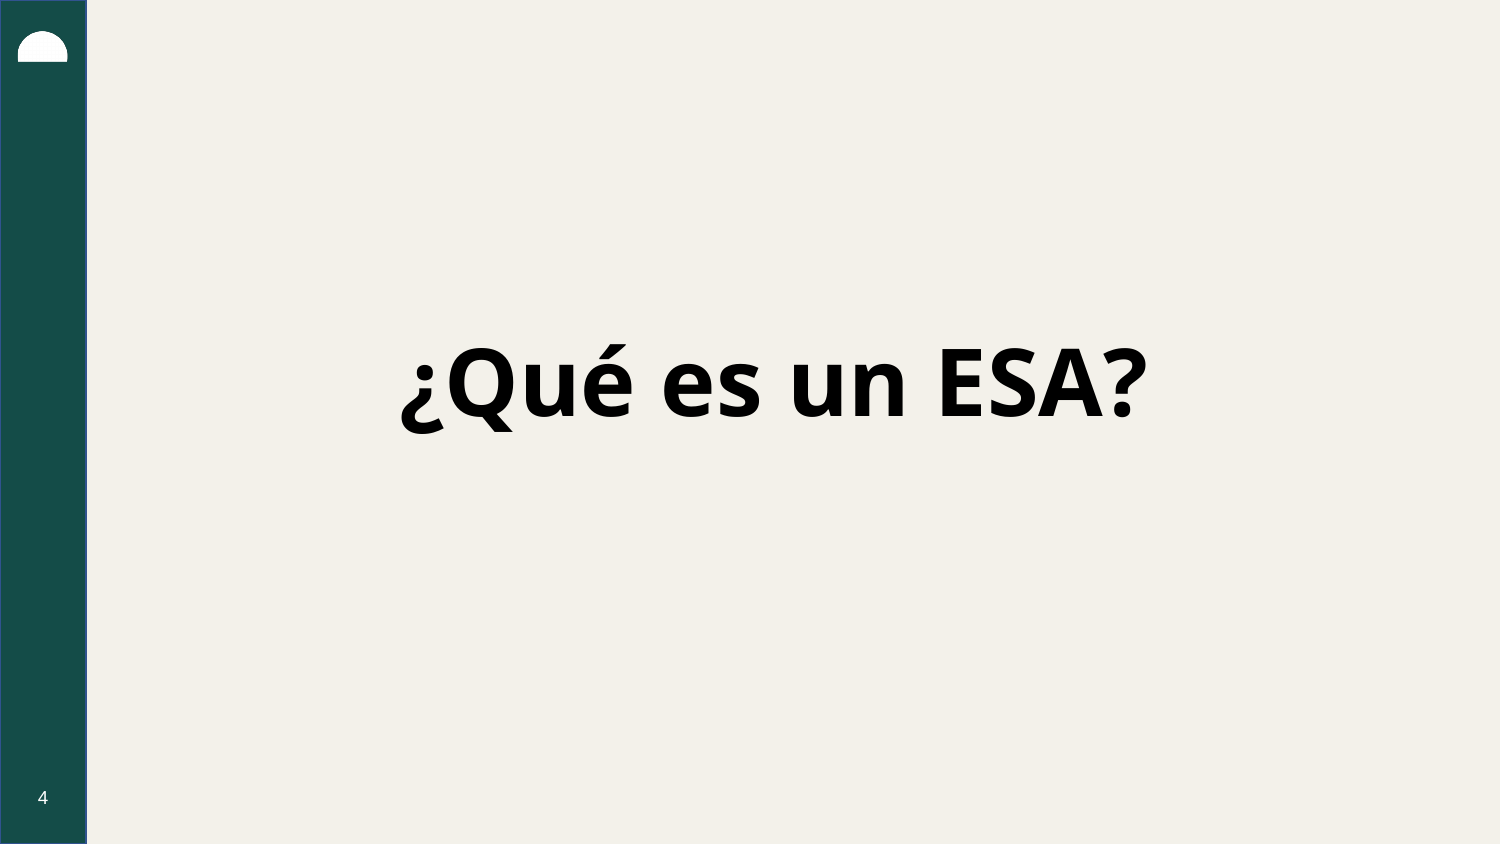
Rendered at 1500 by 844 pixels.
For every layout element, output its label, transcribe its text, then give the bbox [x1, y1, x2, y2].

slide_number 4 [10, 774, 76, 820]
picture [17, 31, 69, 62]
title ¿Qué es un ESA? [127, 210, 1422, 562]
